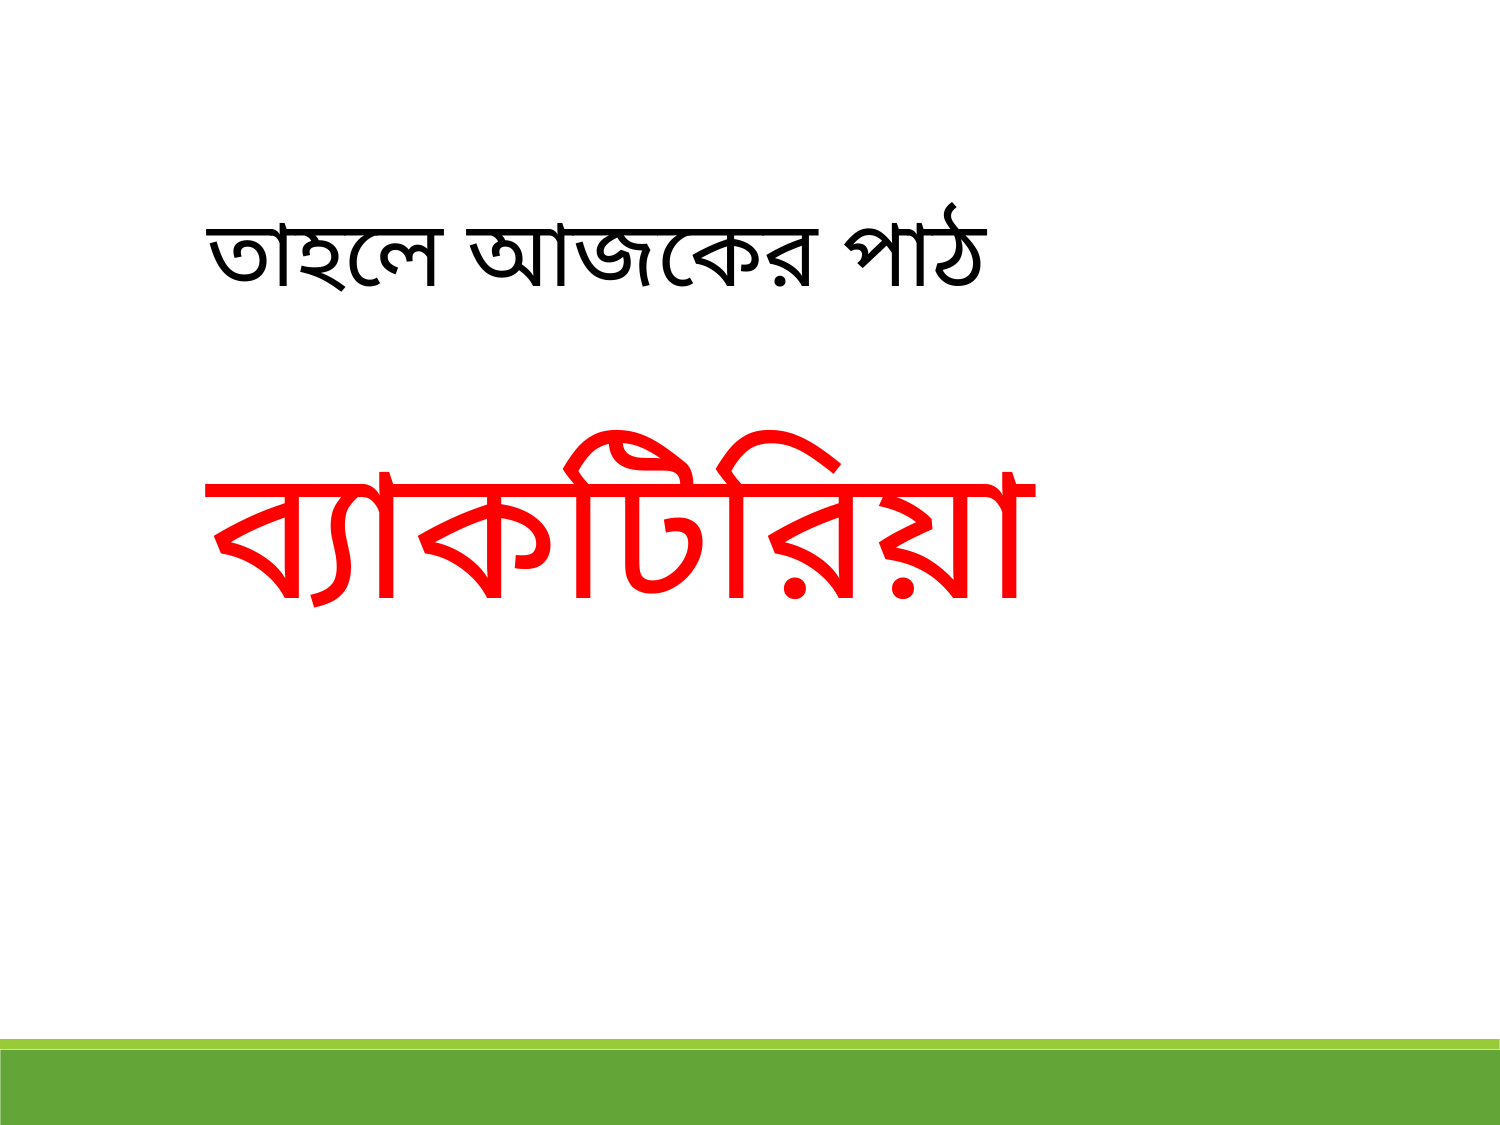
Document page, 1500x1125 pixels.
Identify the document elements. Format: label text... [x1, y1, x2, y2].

text_box তাহলে আজকের পাঠ ব্যাকটিরিয়া [192, 187, 1049, 752]
